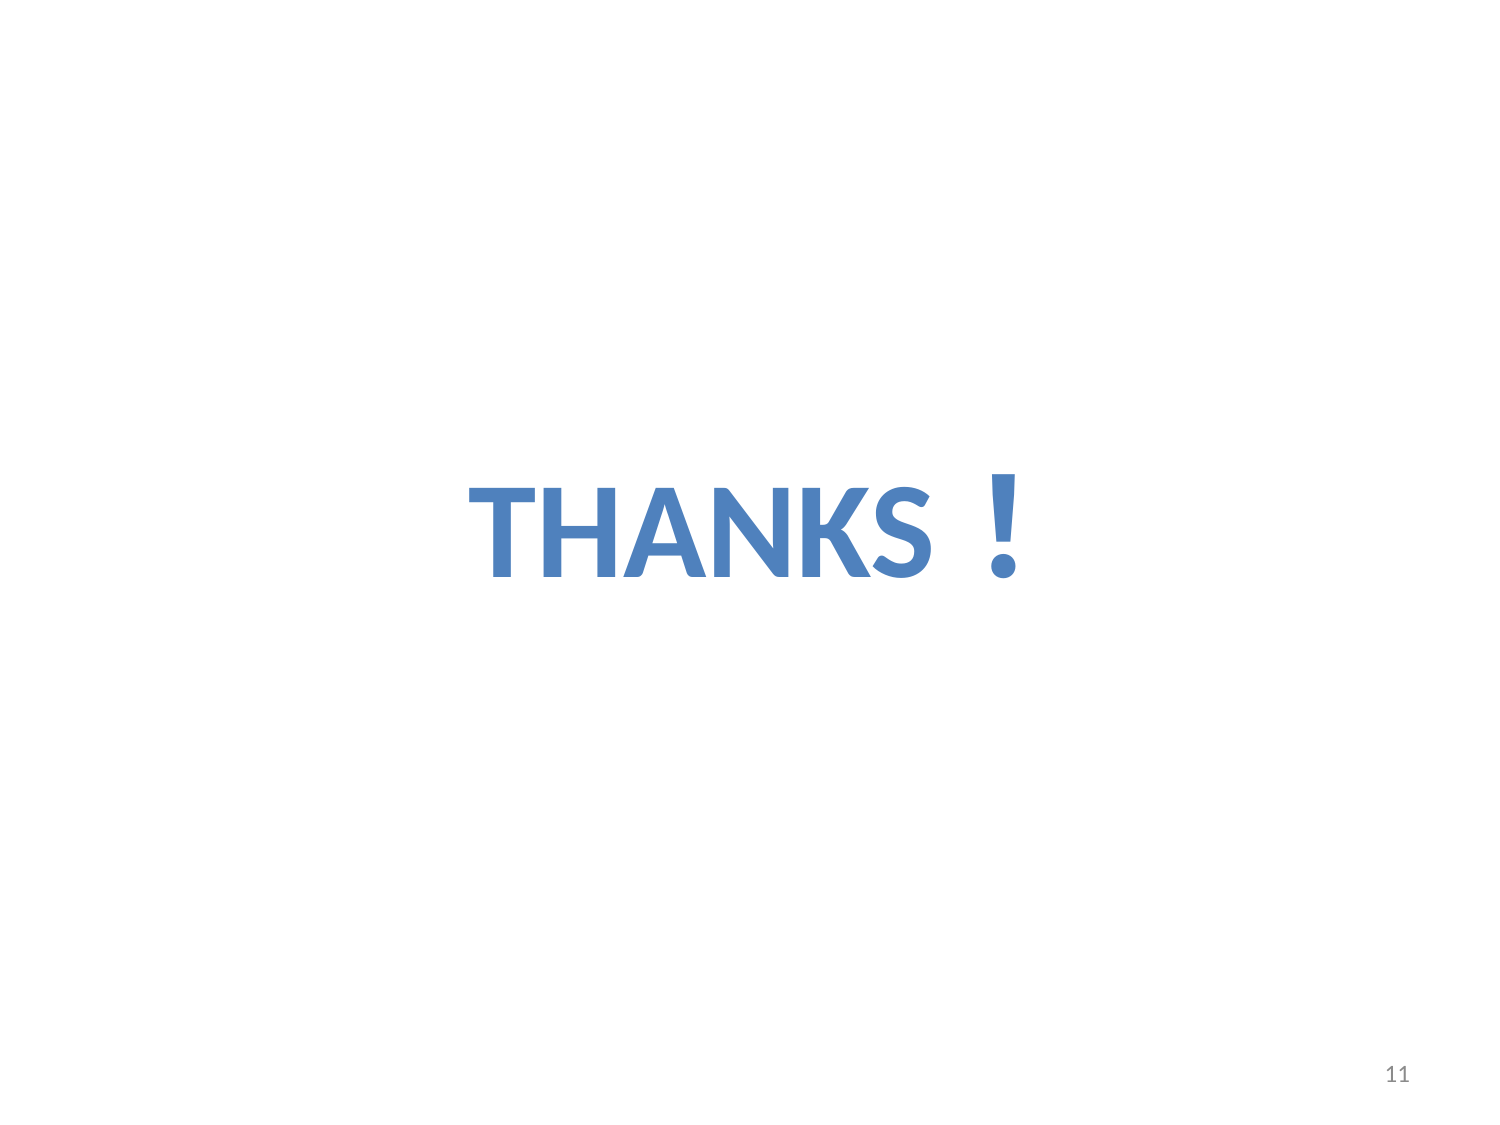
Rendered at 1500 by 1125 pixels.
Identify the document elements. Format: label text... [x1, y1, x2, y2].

slide_number 11 [1074, 1042, 1425, 1103]
text_box Thanks！ [453, 432, 1122, 613]
